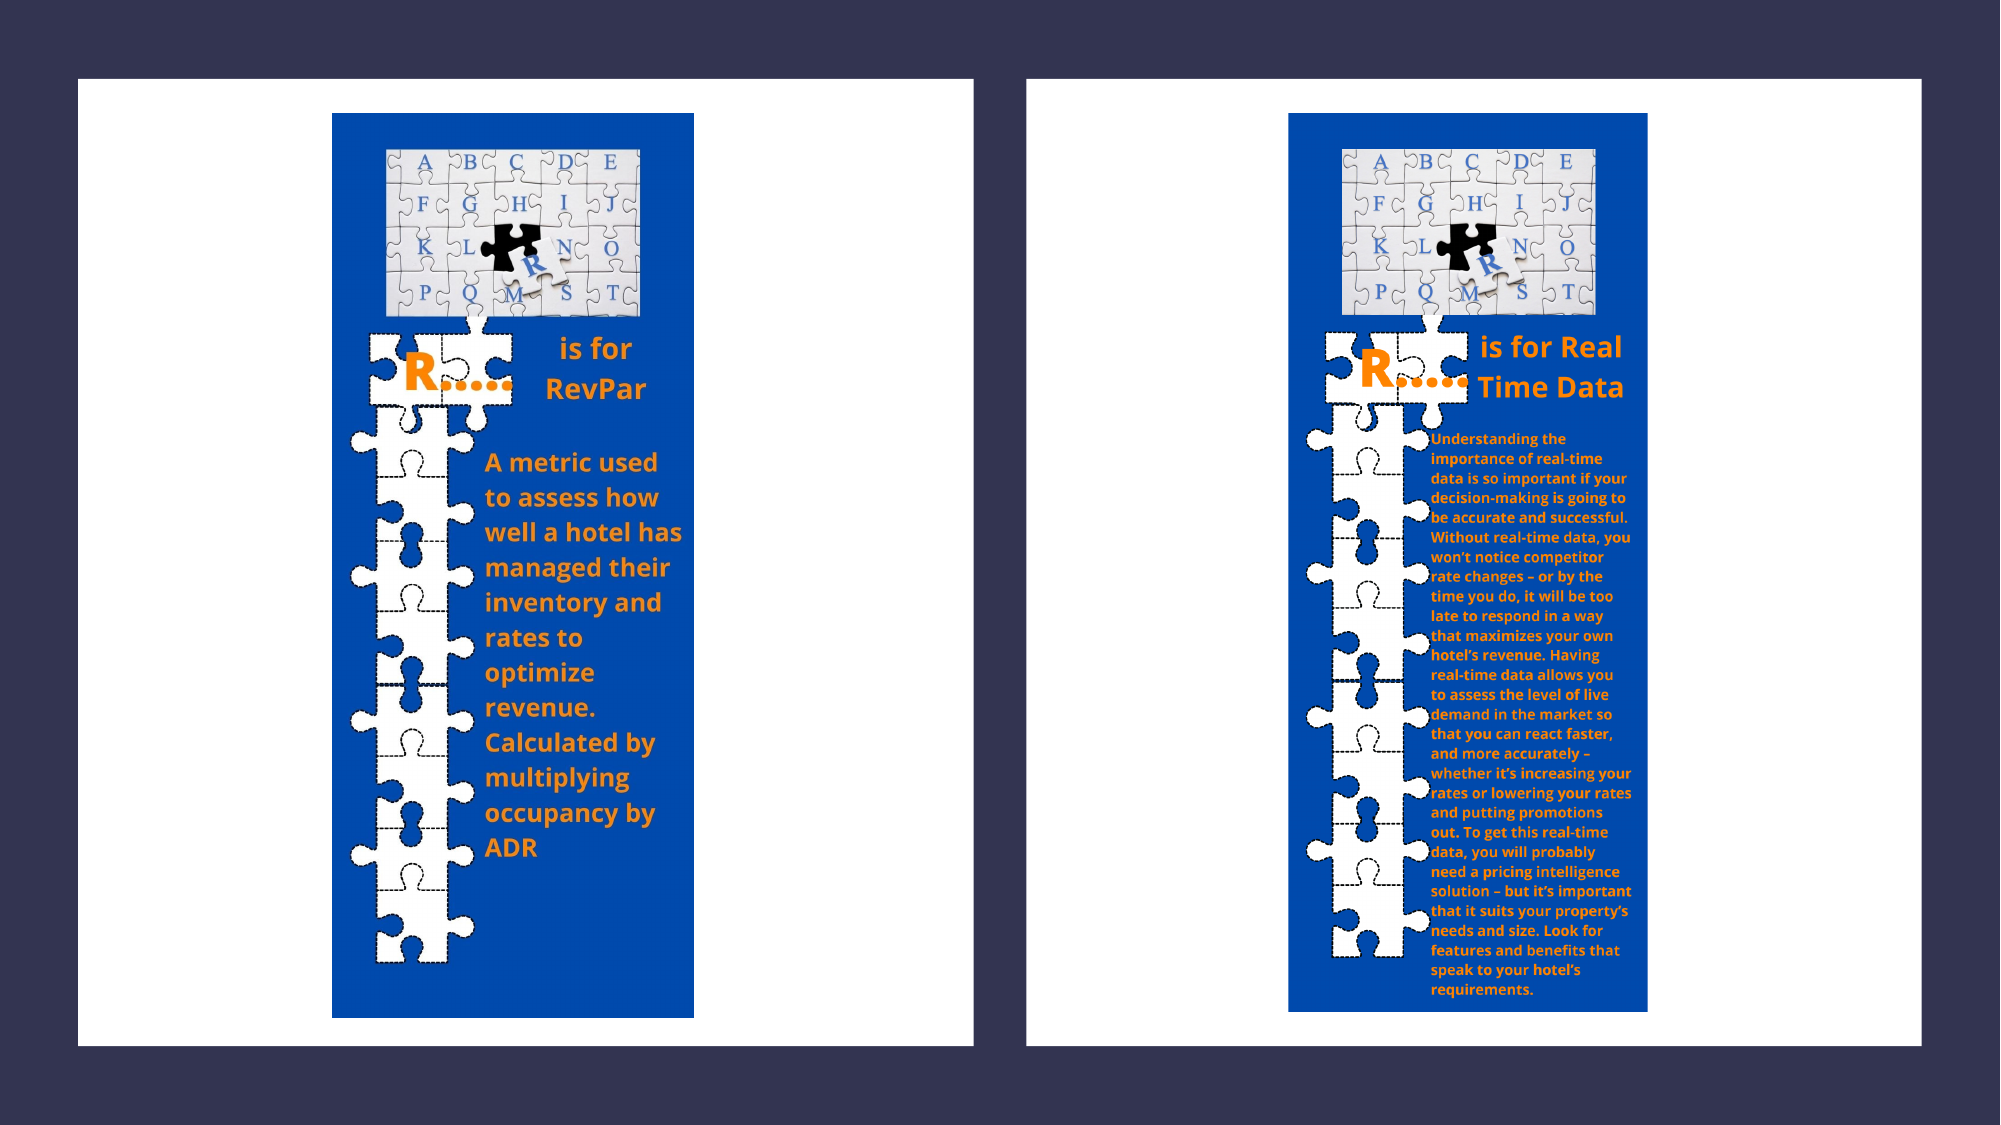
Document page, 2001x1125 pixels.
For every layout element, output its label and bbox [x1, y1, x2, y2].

list [1288, 113, 1648, 1012]
text_box [1025, 78, 1923, 1047]
text_box [77, 78, 975, 1047]
text_box [0, 0, 2000, 1125]
picture [331, 113, 694, 1018]
